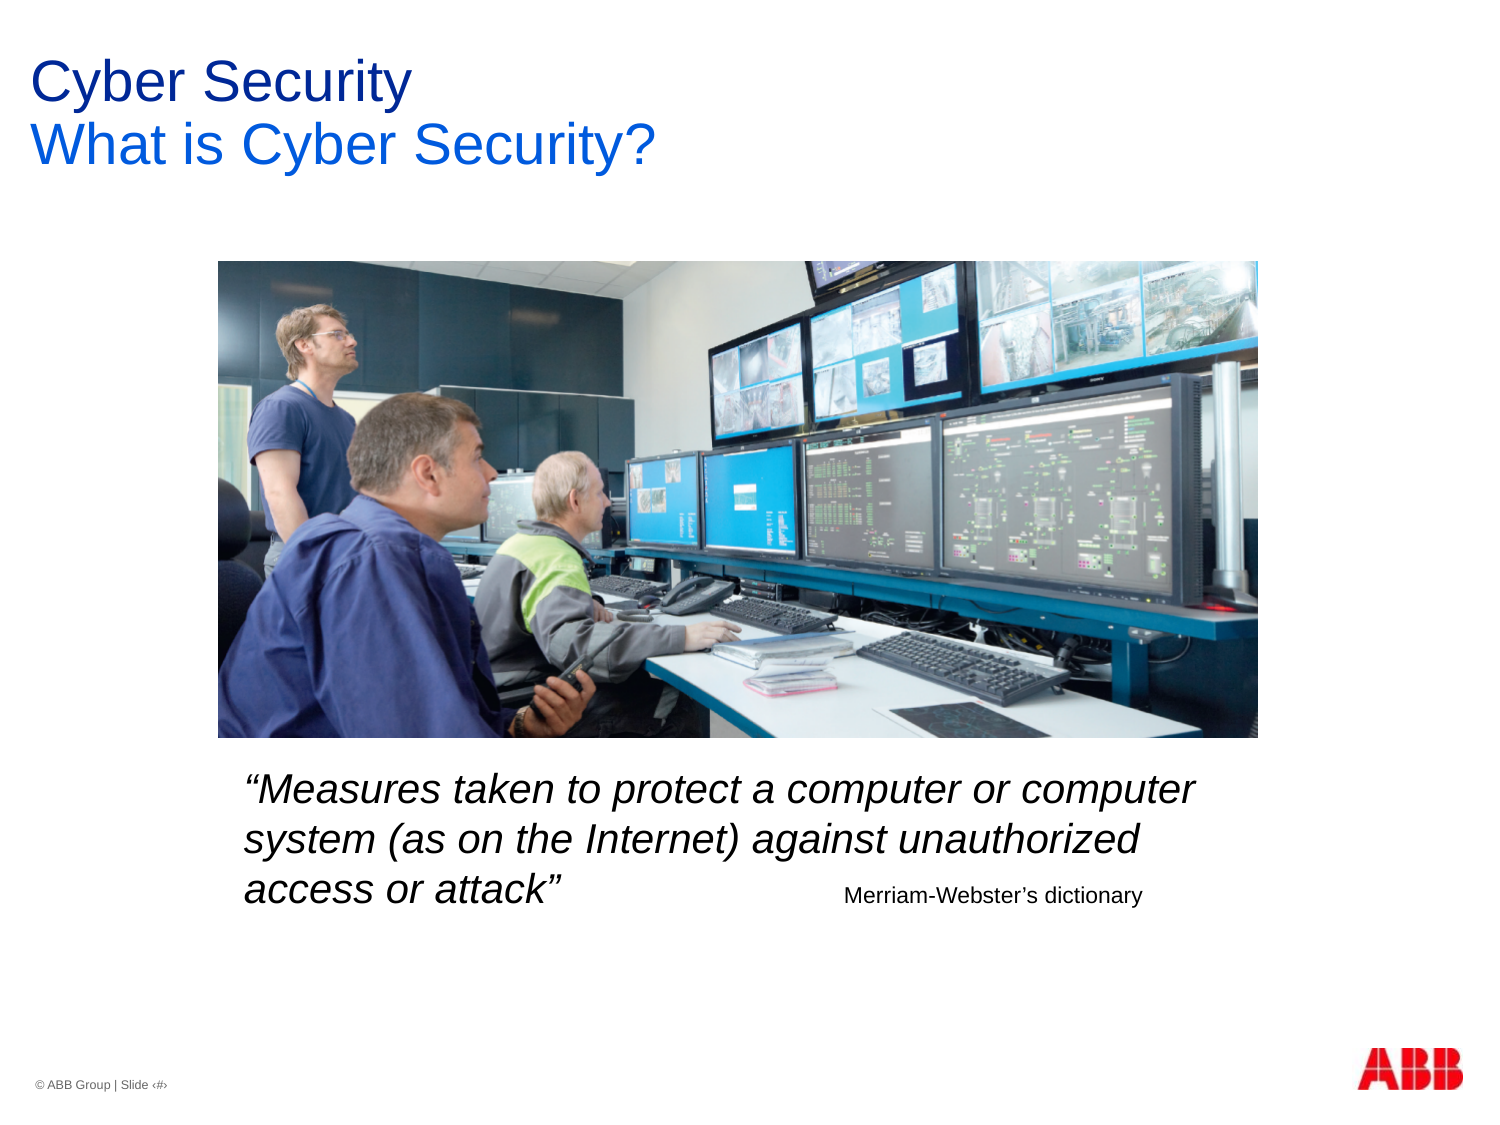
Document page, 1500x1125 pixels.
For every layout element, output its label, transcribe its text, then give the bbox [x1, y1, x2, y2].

picture [218, 260, 1259, 738]
picture [1352, 1048, 1463, 1090]
text_box “Measures taken to protect a computer or computer system (as on the Internet) against unauthorized access or attack” Merriam-Webster’s dictionary [229, 754, 1245, 963]
footer © ABB Group | Slide ‹#› [35, 1016, 497, 1125]
title Cyber Security What is Cyber Security? [0, 0, 1500, 209]
